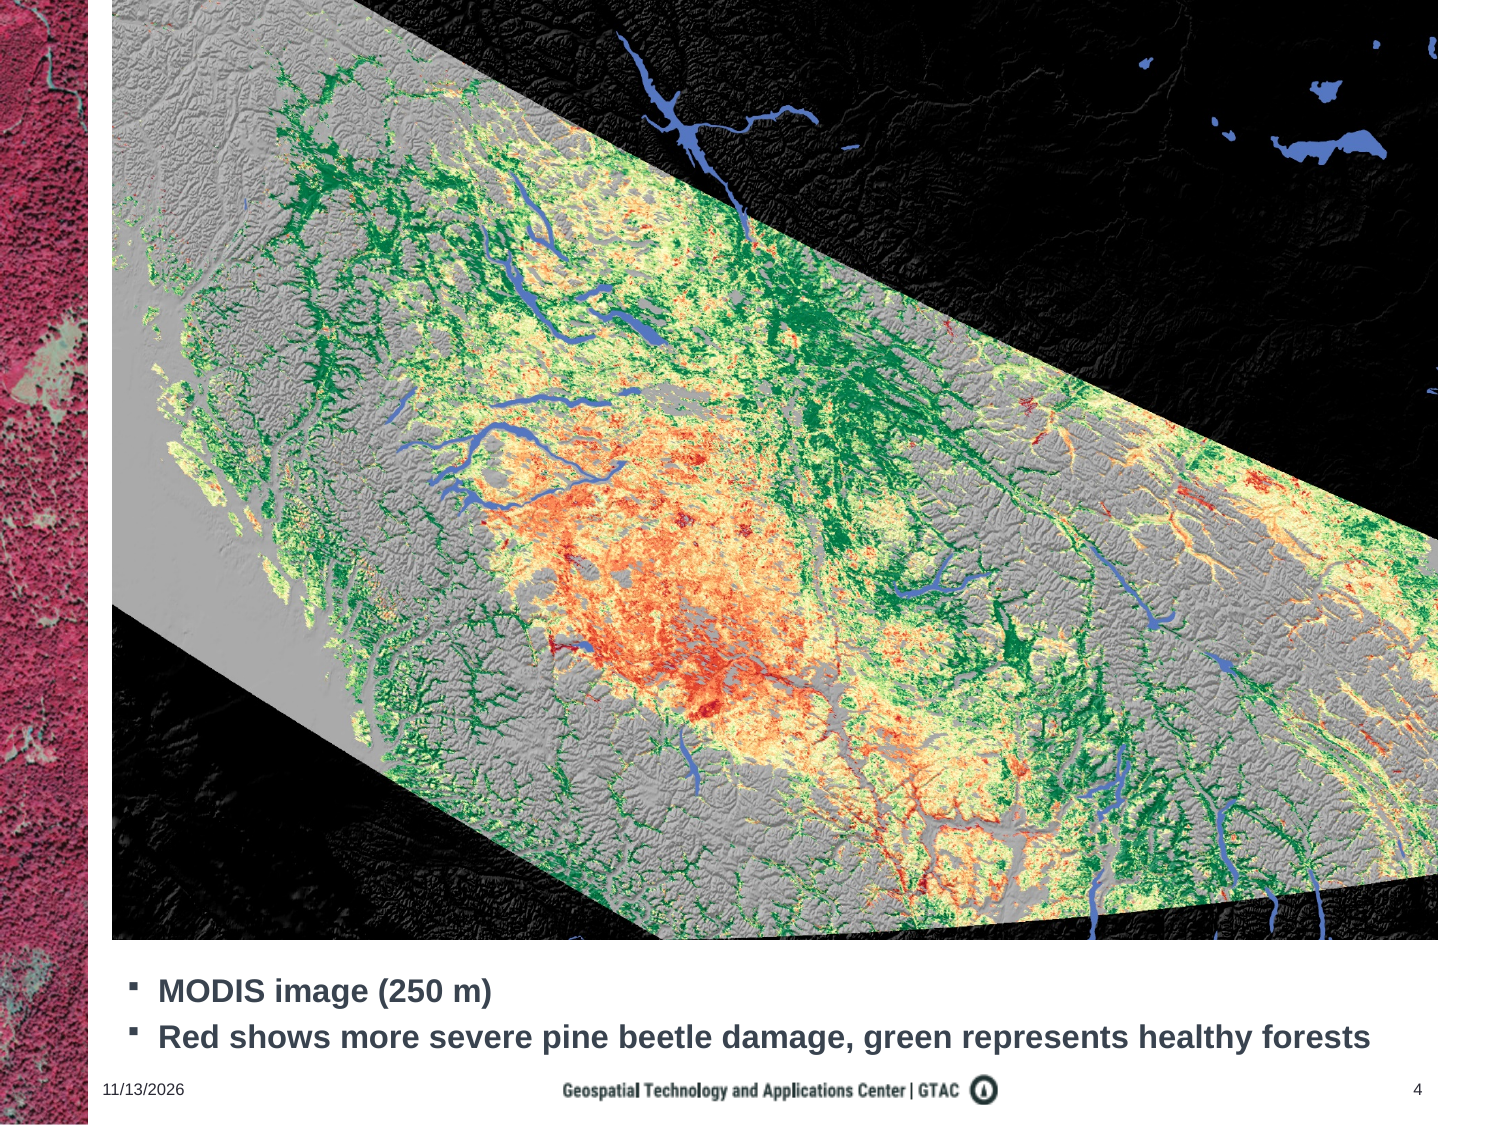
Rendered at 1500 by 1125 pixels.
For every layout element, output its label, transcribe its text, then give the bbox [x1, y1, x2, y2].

list MODIS image (250 m) Red shows more severe pine beetle damage, green represents healthy forests [112, 962, 1425, 1063]
picture [112, 0, 1438, 940]
picture [0, 0, 88, 1125]
